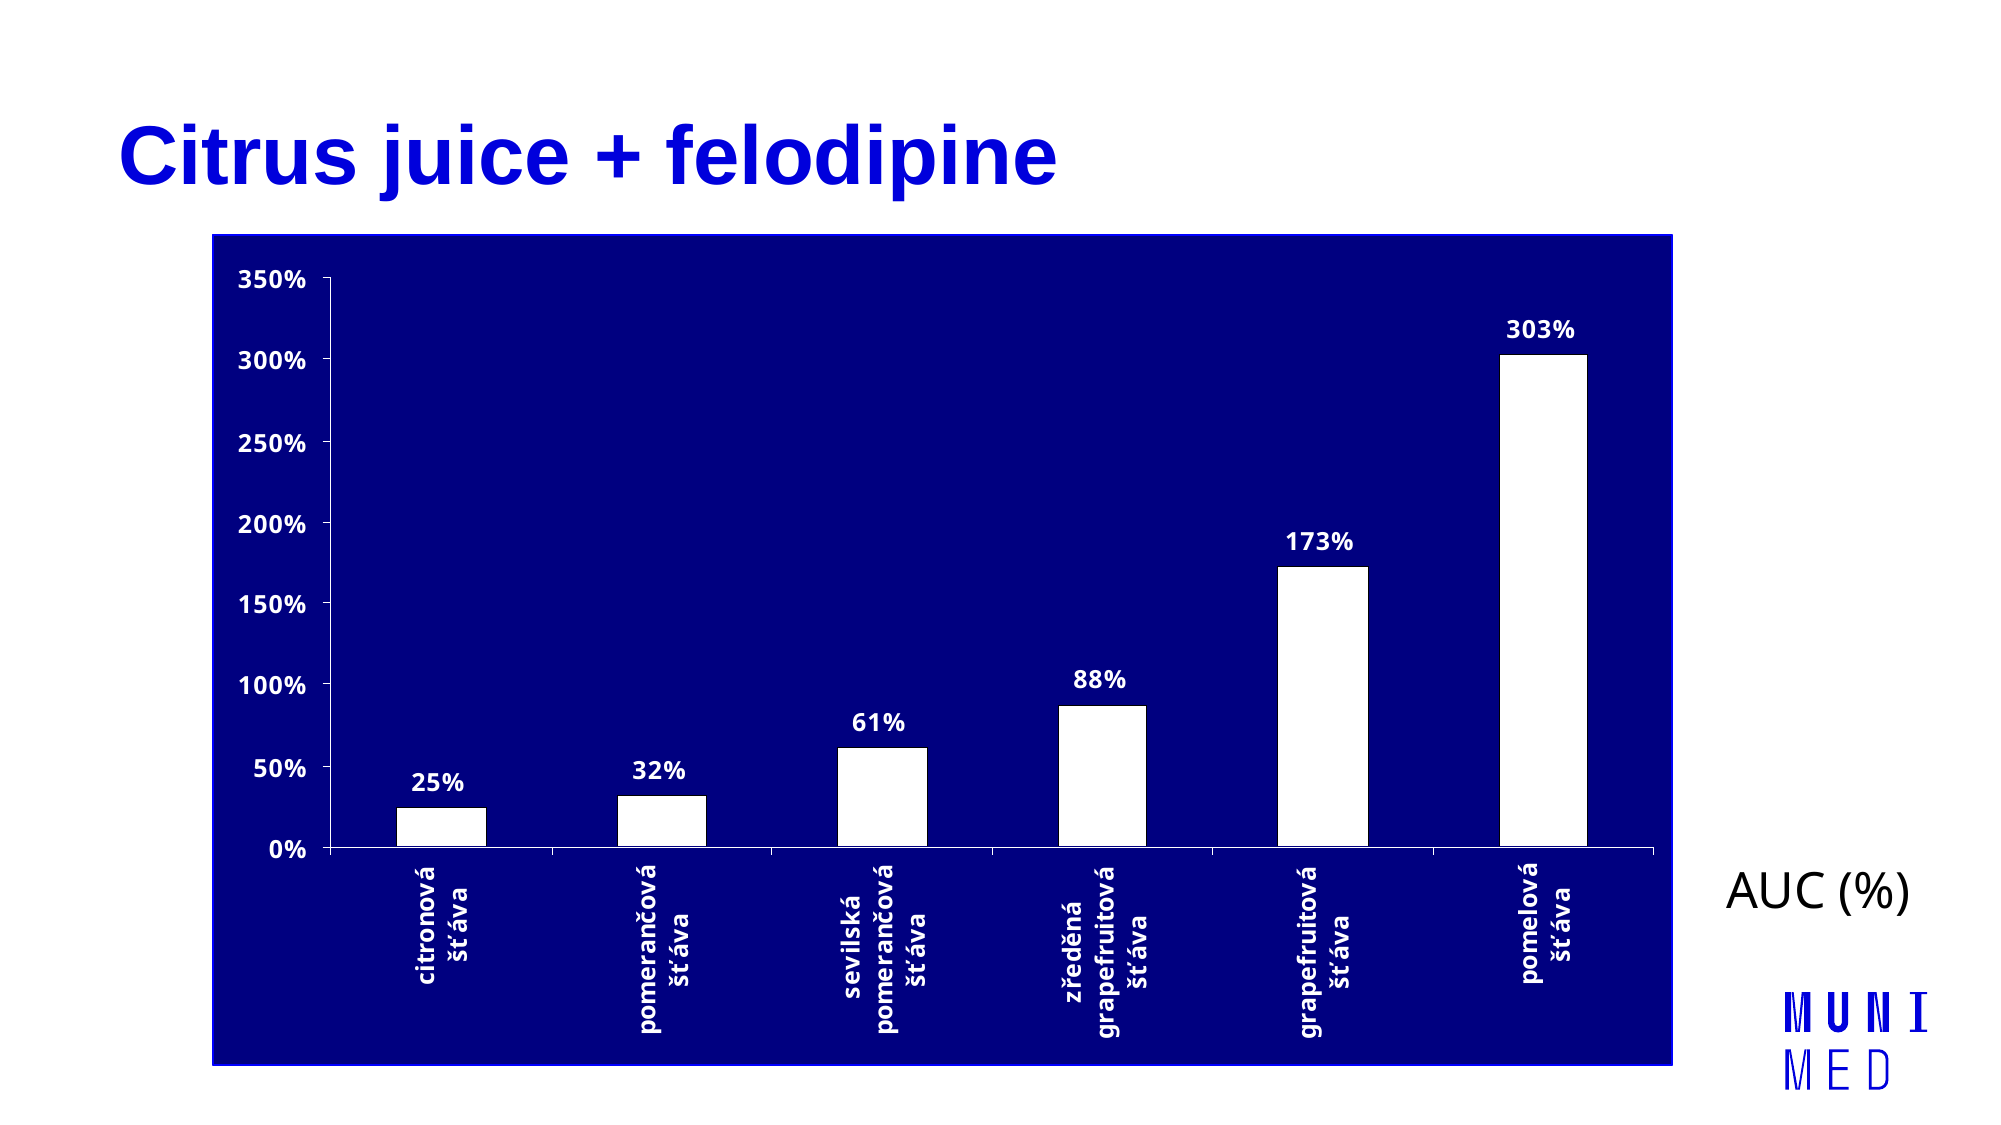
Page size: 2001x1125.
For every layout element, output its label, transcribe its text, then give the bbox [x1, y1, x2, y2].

title Citrus juice + felodipine [118, 118, 1883, 193]
text_box AUC (%) [1711, 851, 1926, 926]
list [199, 221, 1688, 1079]
